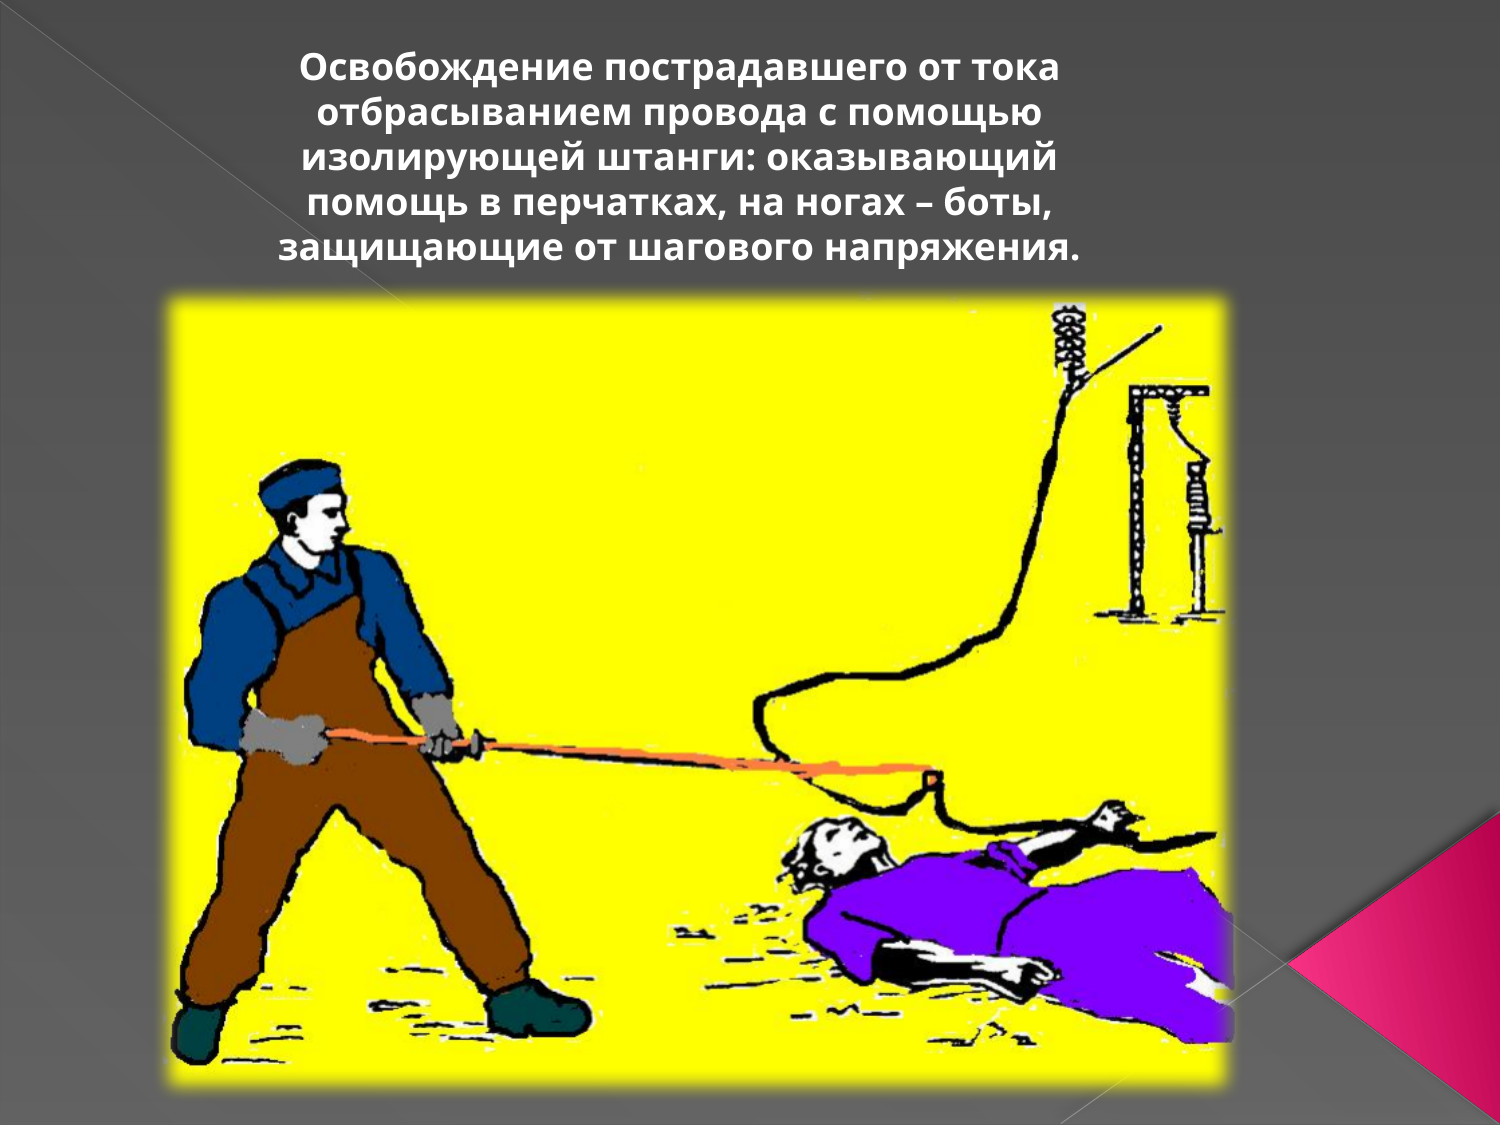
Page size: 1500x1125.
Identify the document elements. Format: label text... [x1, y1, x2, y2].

text_box Освобождение пострадавшего от тока отбрасыванием провода с помощью изолирующей штанги: оказывающий помощь в перчатках, на ногах – боты, защищающие от шагового напряжения. [210, 35, 1149, 268]
picture [152, 280, 1243, 1104]
